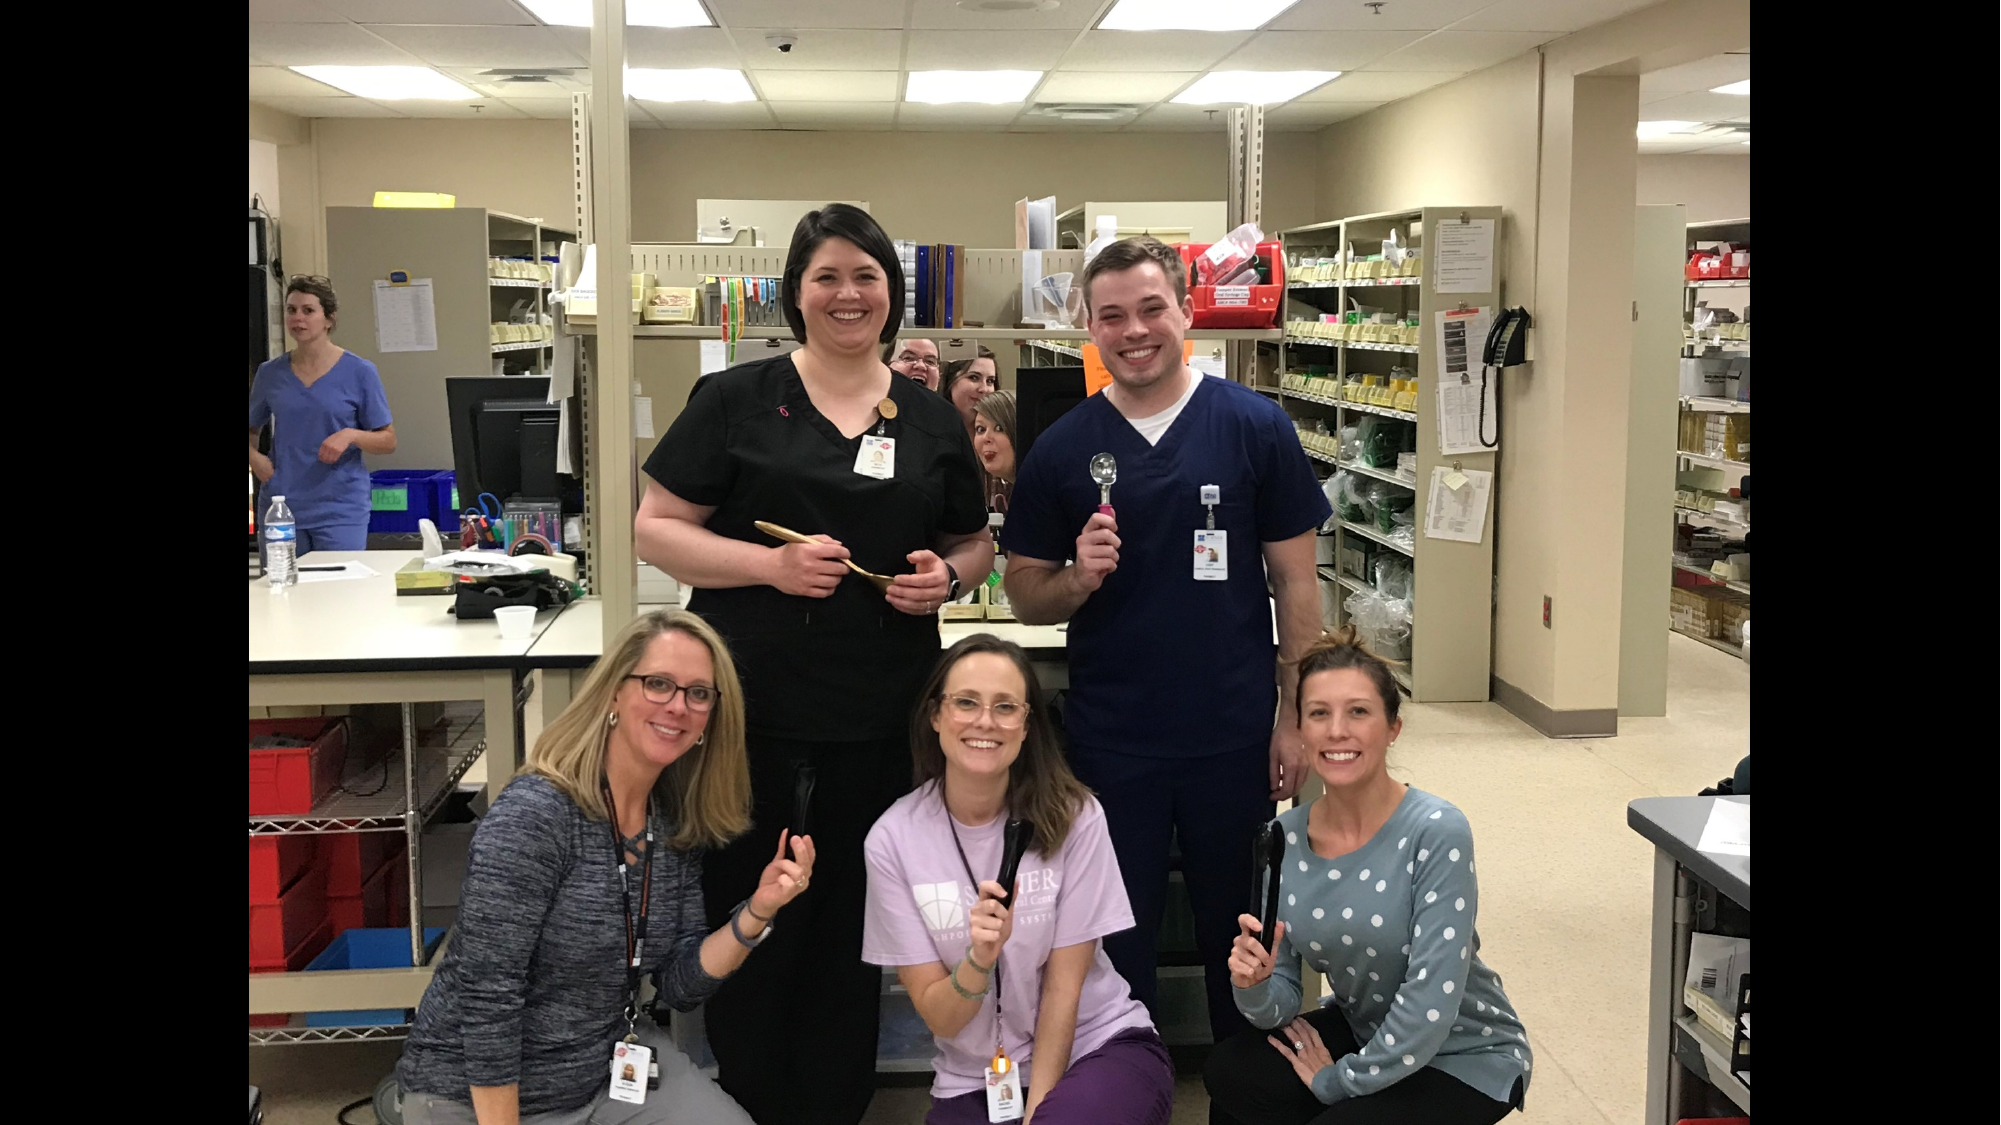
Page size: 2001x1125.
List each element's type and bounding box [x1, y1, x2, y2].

picture [249, 0, 1750, 1125]
